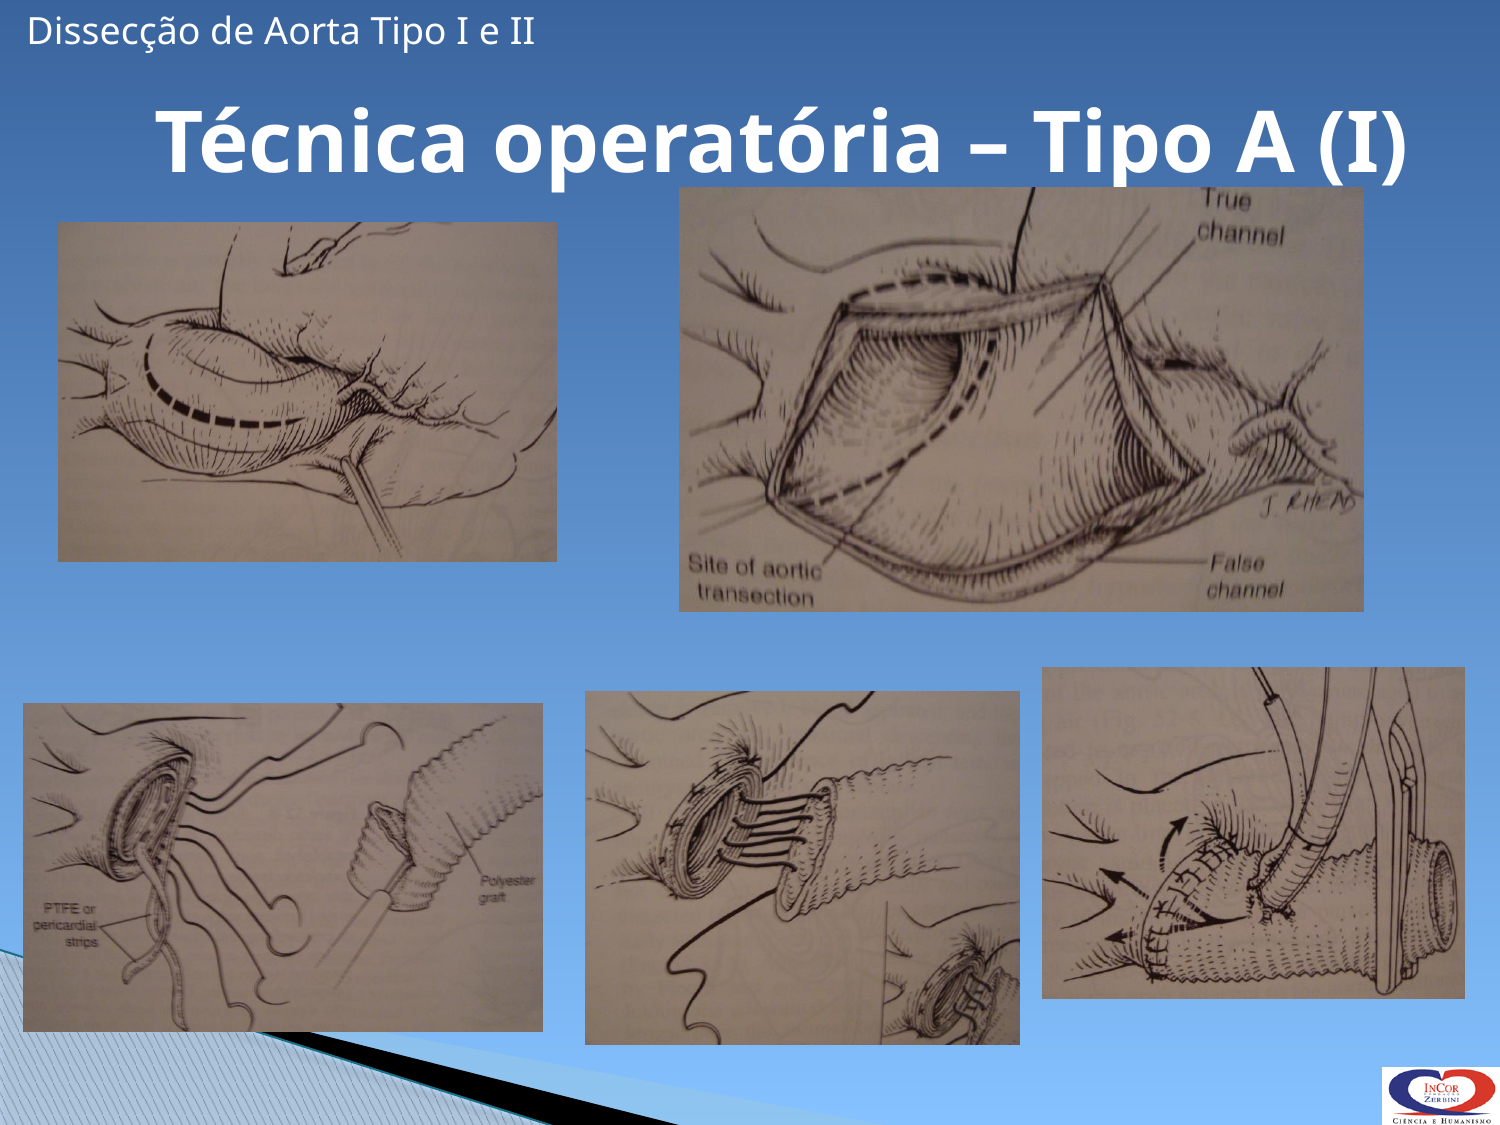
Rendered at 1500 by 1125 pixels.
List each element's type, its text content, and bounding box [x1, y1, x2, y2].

picture [58, 222, 557, 563]
picture [585, 691, 1020, 1046]
picture [1042, 667, 1466, 999]
title Técnica operatória – Tipo A (I) [75, 45, 1425, 233]
text_box Dissecção de Aorta Tipo I e II [11, 0, 586, 60]
picture [23, 702, 543, 1032]
picture [1382, 1066, 1500, 1125]
picture [679, 187, 1365, 613]
